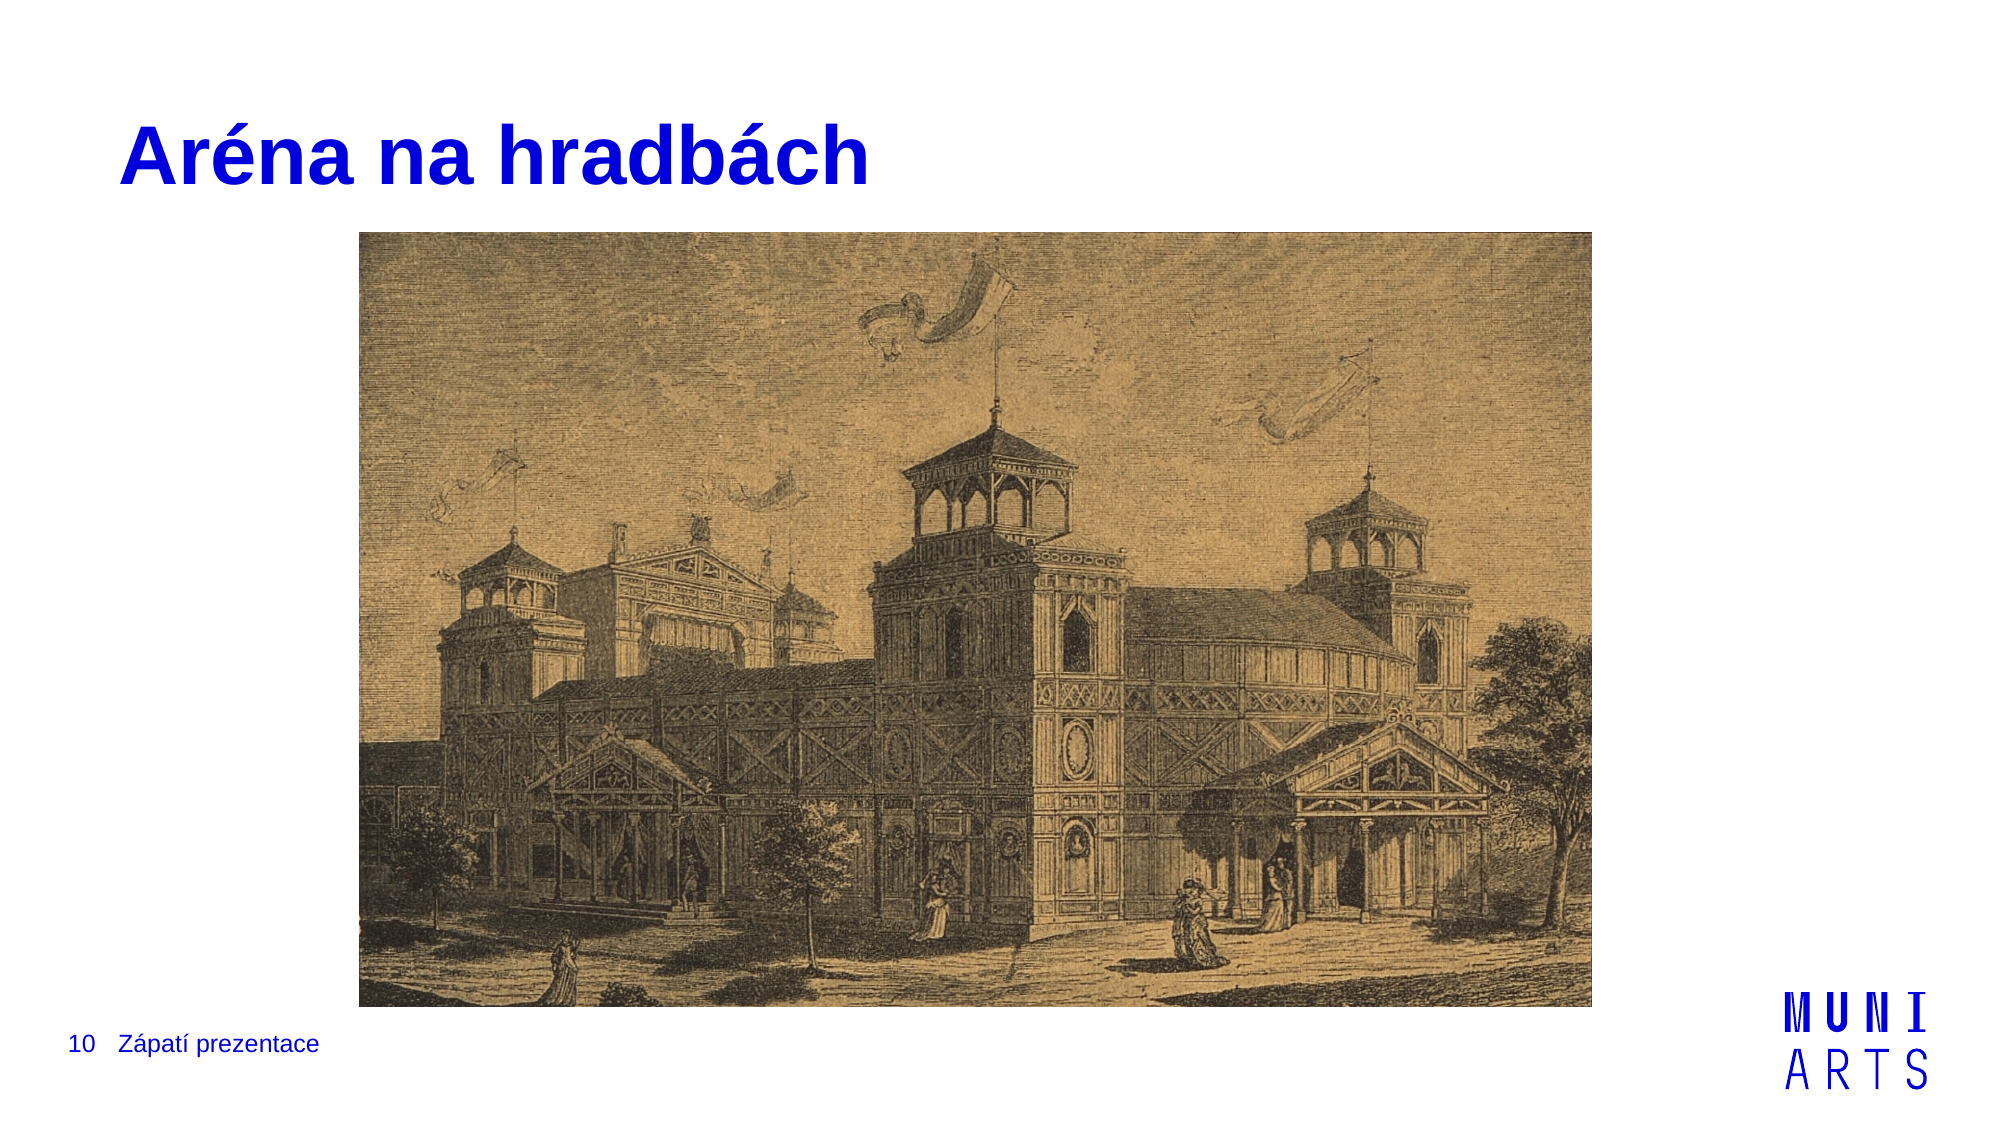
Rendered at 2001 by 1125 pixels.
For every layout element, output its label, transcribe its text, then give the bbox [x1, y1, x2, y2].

slide_number 10 [67, 1021, 110, 1063]
footer Zápatí prezentace [118, 1021, 1418, 1063]
picture [359, 232, 1592, 1008]
title Aréna na hradbách [118, 118, 1883, 193]
